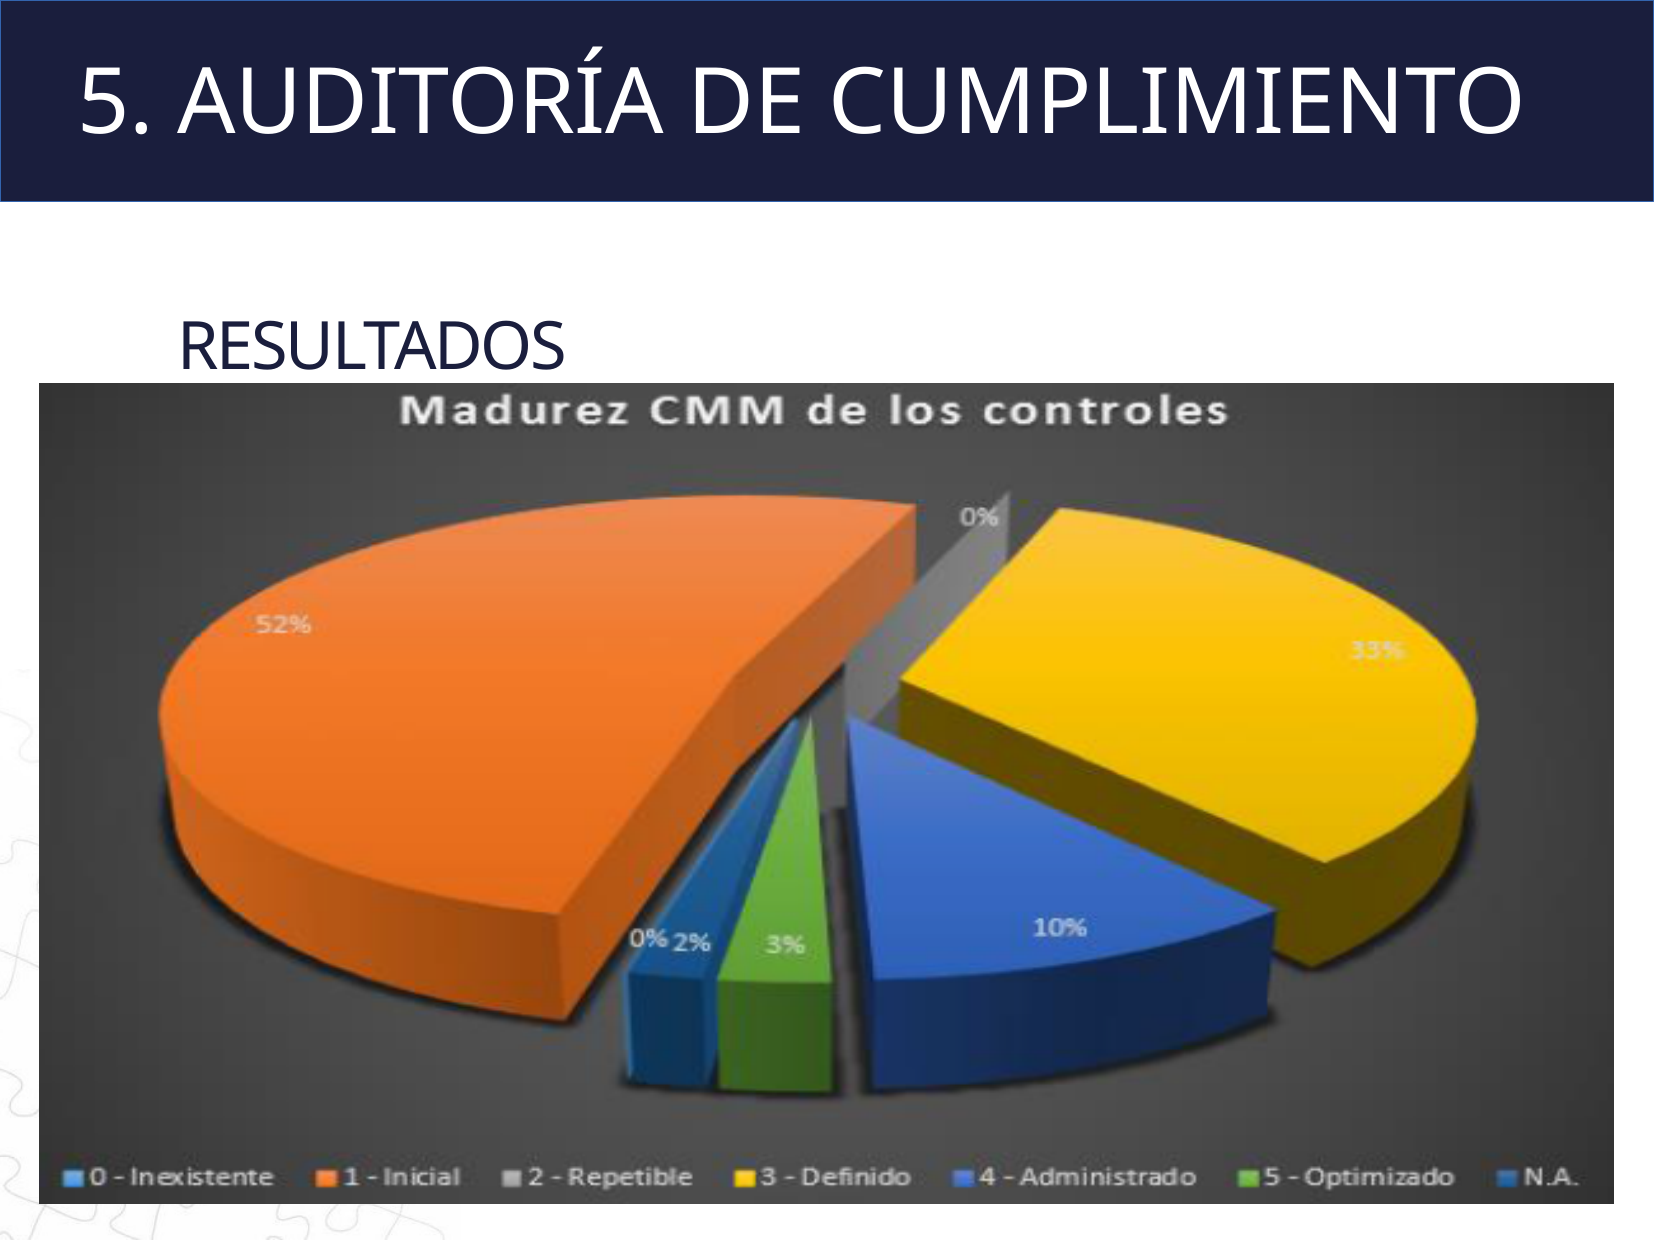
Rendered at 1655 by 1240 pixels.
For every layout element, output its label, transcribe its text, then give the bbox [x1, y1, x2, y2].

picture [0, 383, 1614, 1240]
text_box [0, 0, 1654, 201]
text_box RESULTADOS [175, 303, 1500, 381]
title 5. AUDITORÍA DE CUMPLIMIENTO [75, 42, 1580, 250]
